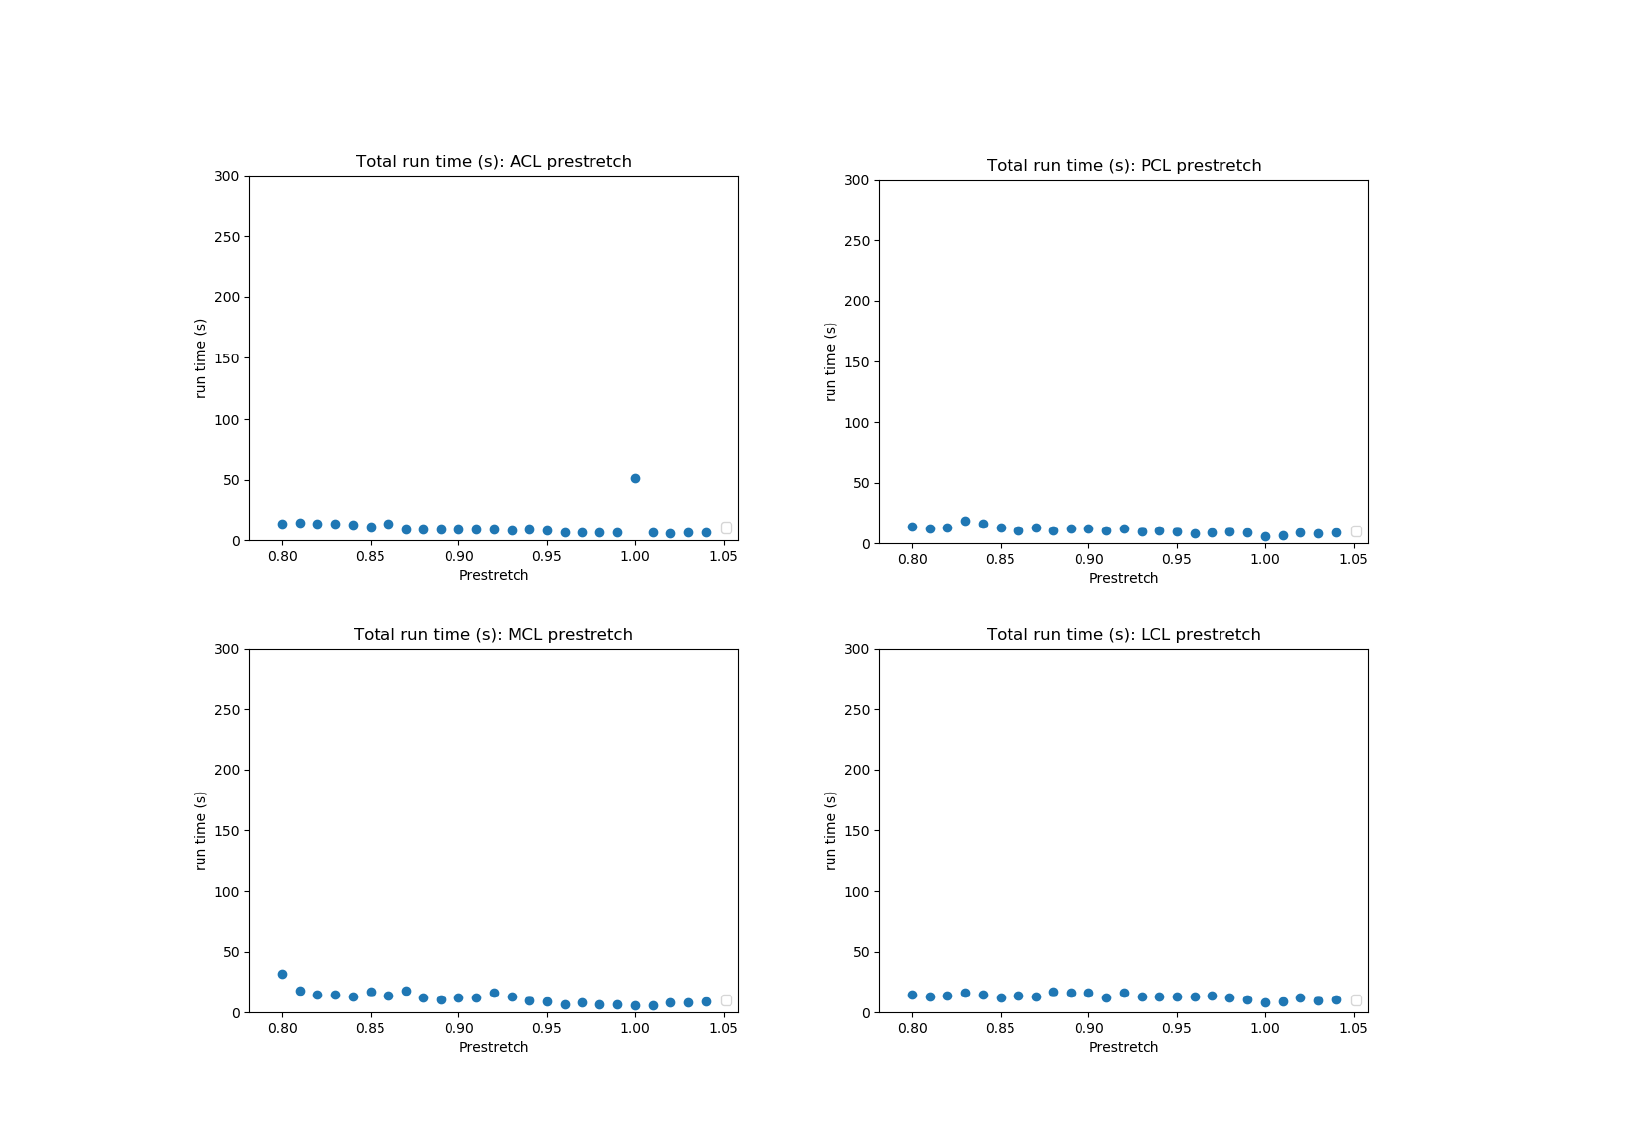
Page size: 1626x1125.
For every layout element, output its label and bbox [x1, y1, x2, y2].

picture [170, 118, 1431, 1064]
